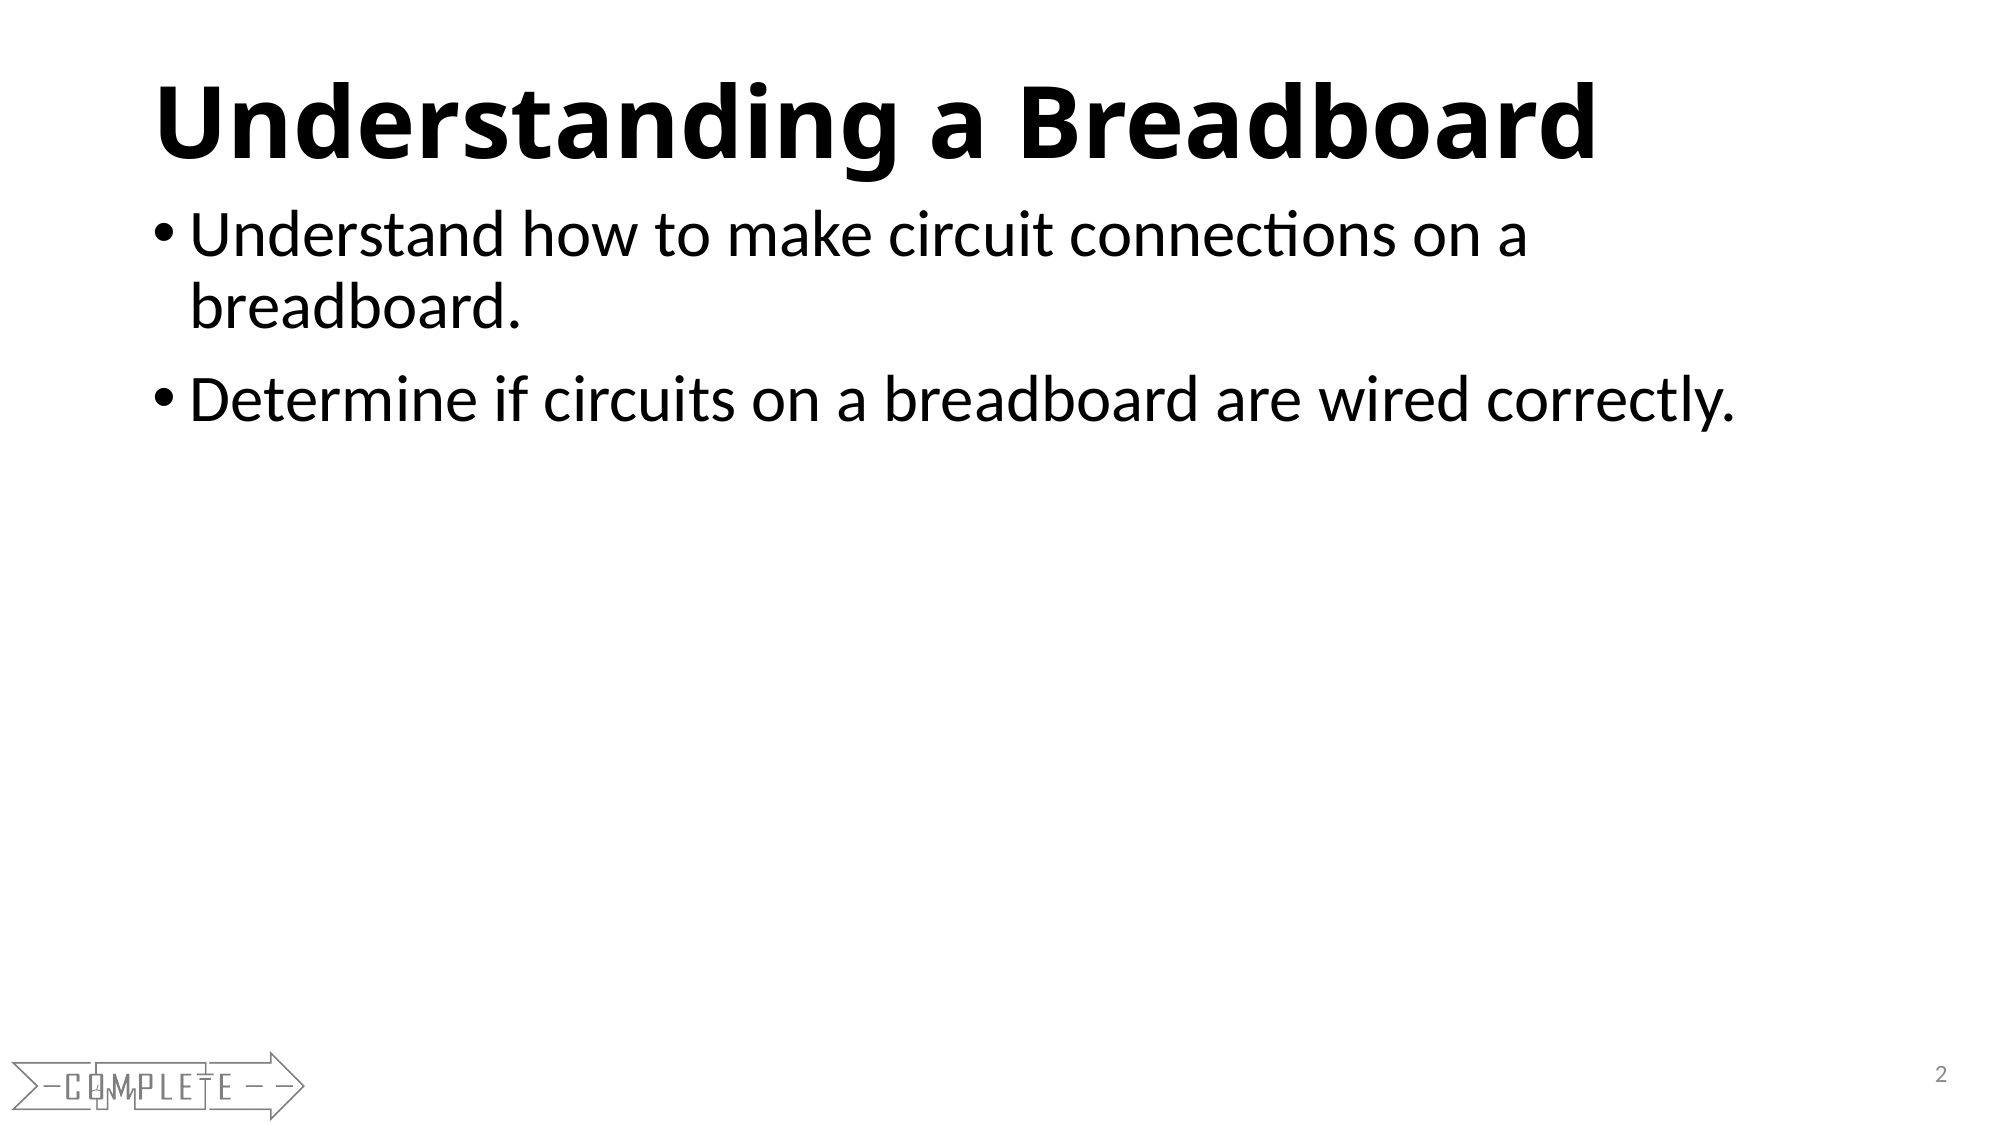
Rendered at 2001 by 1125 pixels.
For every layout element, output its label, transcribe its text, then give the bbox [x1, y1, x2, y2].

title Understanding a Breadboard [137, 59, 1863, 191]
picture [0, 1035, 309, 1125]
list Understand how to make circuit connections on a breadboard. Determine if circuits on a breadboard are wired correctly. [137, 191, 1863, 1014]
slide_number 2 [1512, 1042, 1963, 1103]
